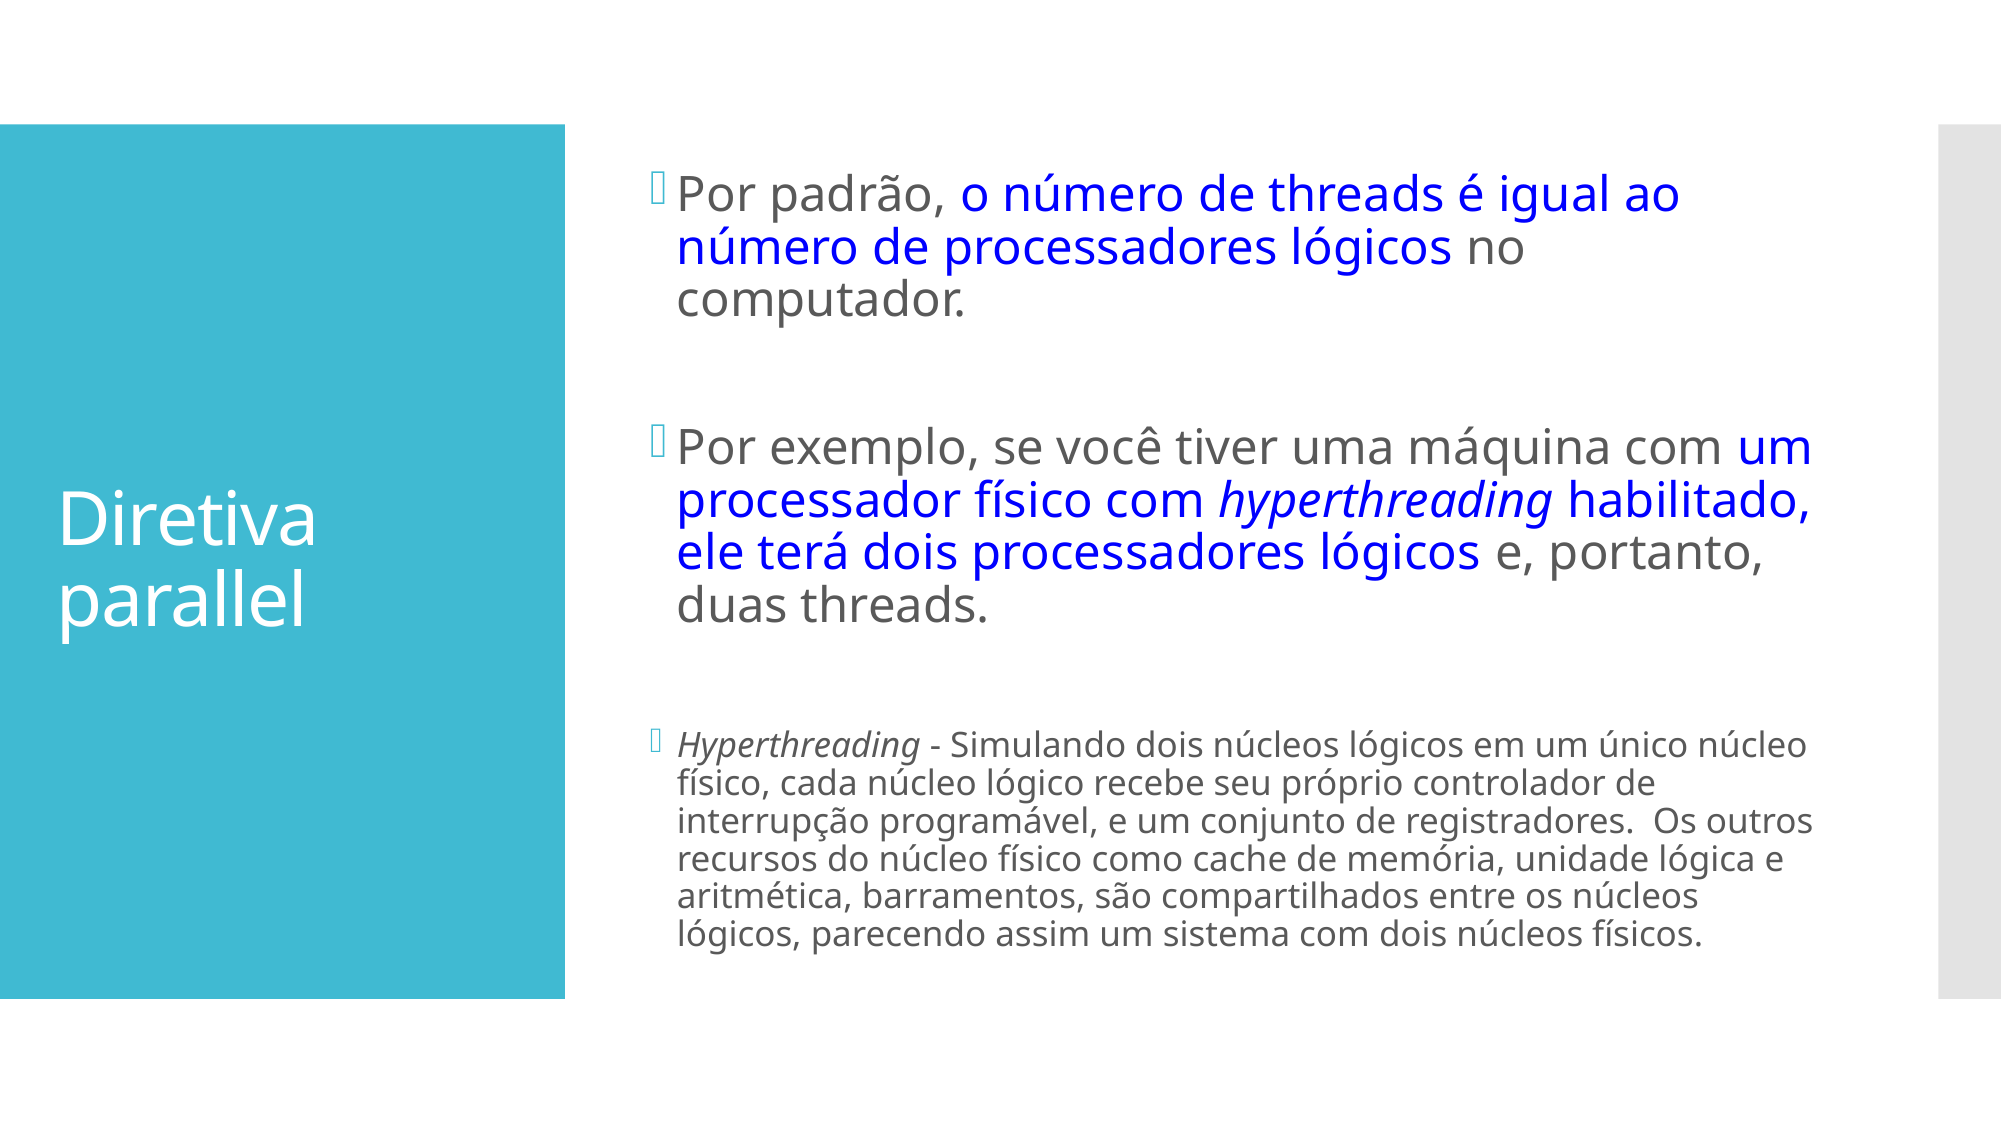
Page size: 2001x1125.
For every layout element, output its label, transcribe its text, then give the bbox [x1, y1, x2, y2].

title Diretiva parallel [41, 184, 525, 940]
list Por padrão, o número de threads é igual ao número de processadores lógicos no computador. Por exemplo, se você tiver uma máquina com um processador físico com hyperthreading habilitado, ele terá dois processadores lógicos e, portanto, duas threads. Hyperthreading - Simulando dois núcleos lógicos em um único núcleo físico, cada núcleo lógico recebe seu próprio controlador de interrupção programável, e um conjunto de registradores. Os outros recursos do núcleo físico como cache de memória, unidade lógica e aritmética, barramentos, são compartilhados entre os núcleos lógicos, parecendo assim um sistema com dois núcleos físicos. [634, 141, 1835, 982]
